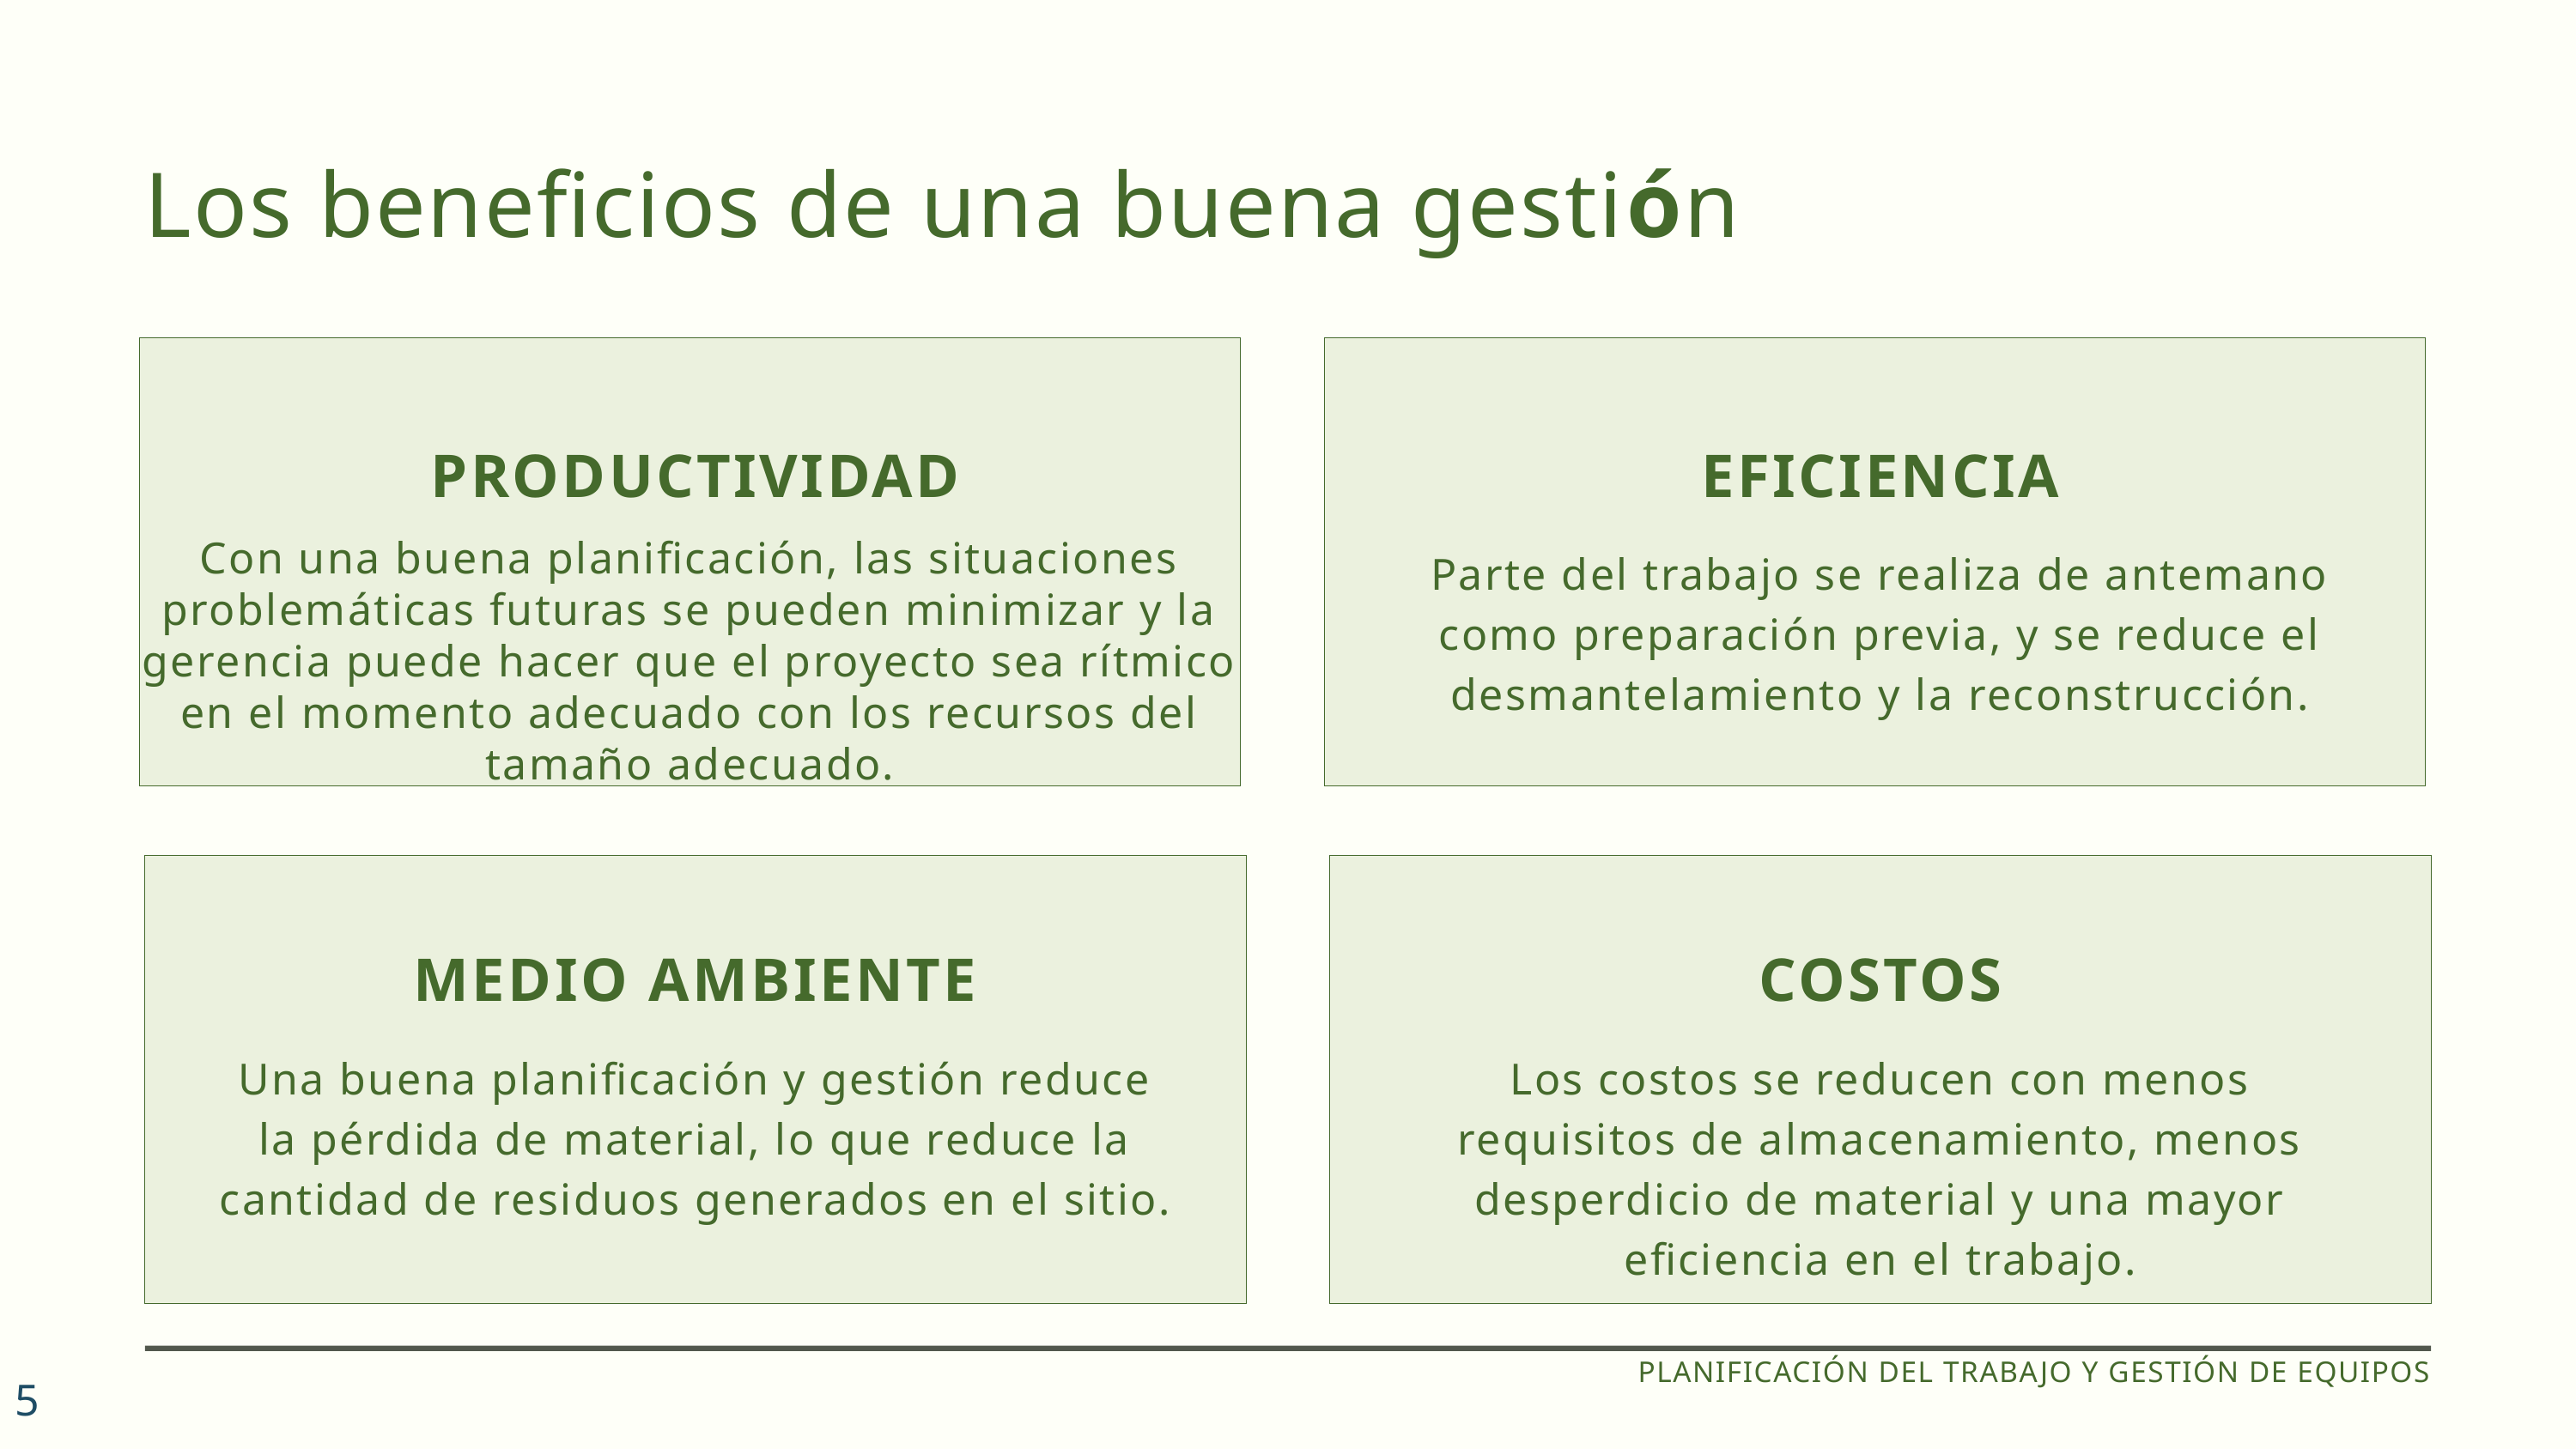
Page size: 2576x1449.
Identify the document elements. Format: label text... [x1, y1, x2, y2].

text_box [144, 1345, 2432, 1351]
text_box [139, 434, 1242, 791]
slide_number 5 [2, 1376, 303, 1428]
text_box [144, 855, 1247, 1304]
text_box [1404, 939, 2357, 1223]
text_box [1404, 434, 2357, 719]
text_box Los beneficios de una buena gestión [144, 135, 2426, 256]
text_box [1324, 337, 2426, 786]
text_box [139, 337, 1241, 434]
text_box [219, 939, 1172, 1223]
text_box [1329, 855, 2432, 1304]
